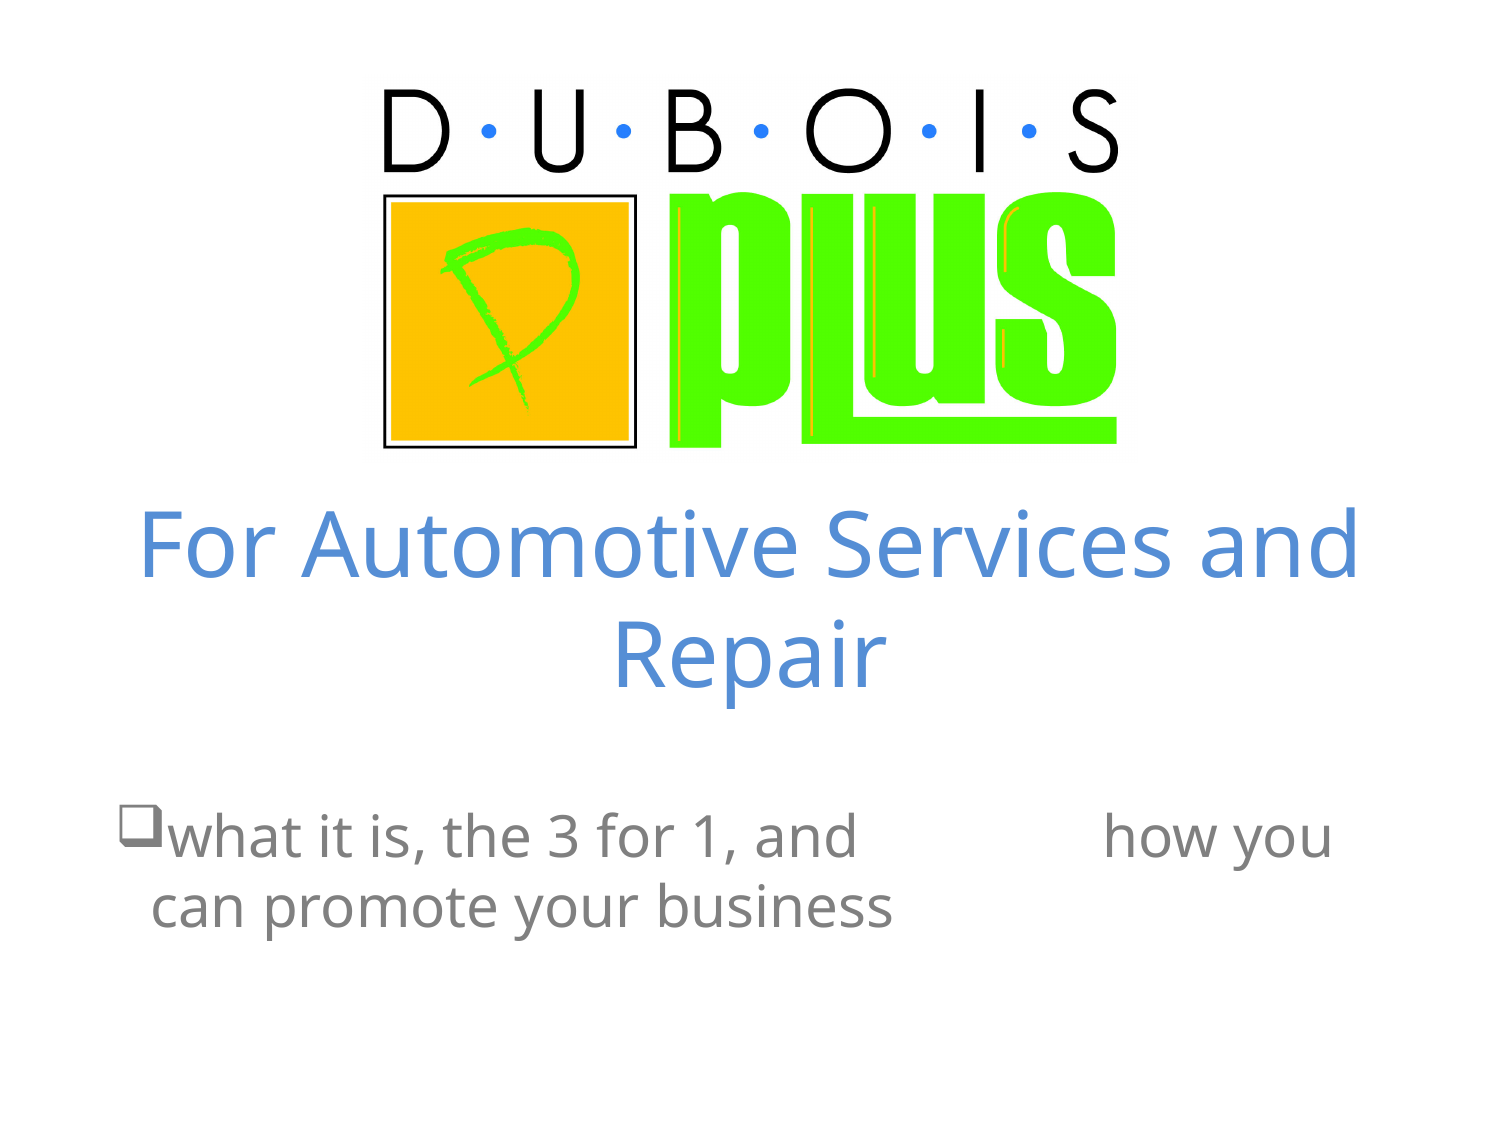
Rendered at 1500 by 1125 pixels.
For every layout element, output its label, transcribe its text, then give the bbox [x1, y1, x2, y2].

text_box what it is, the 3 for 1, and how you can promote your business [99, 774, 1450, 963]
text_box For Automotive Services and Repair [75, 479, 1425, 713]
picture [362, 74, 1138, 463]
